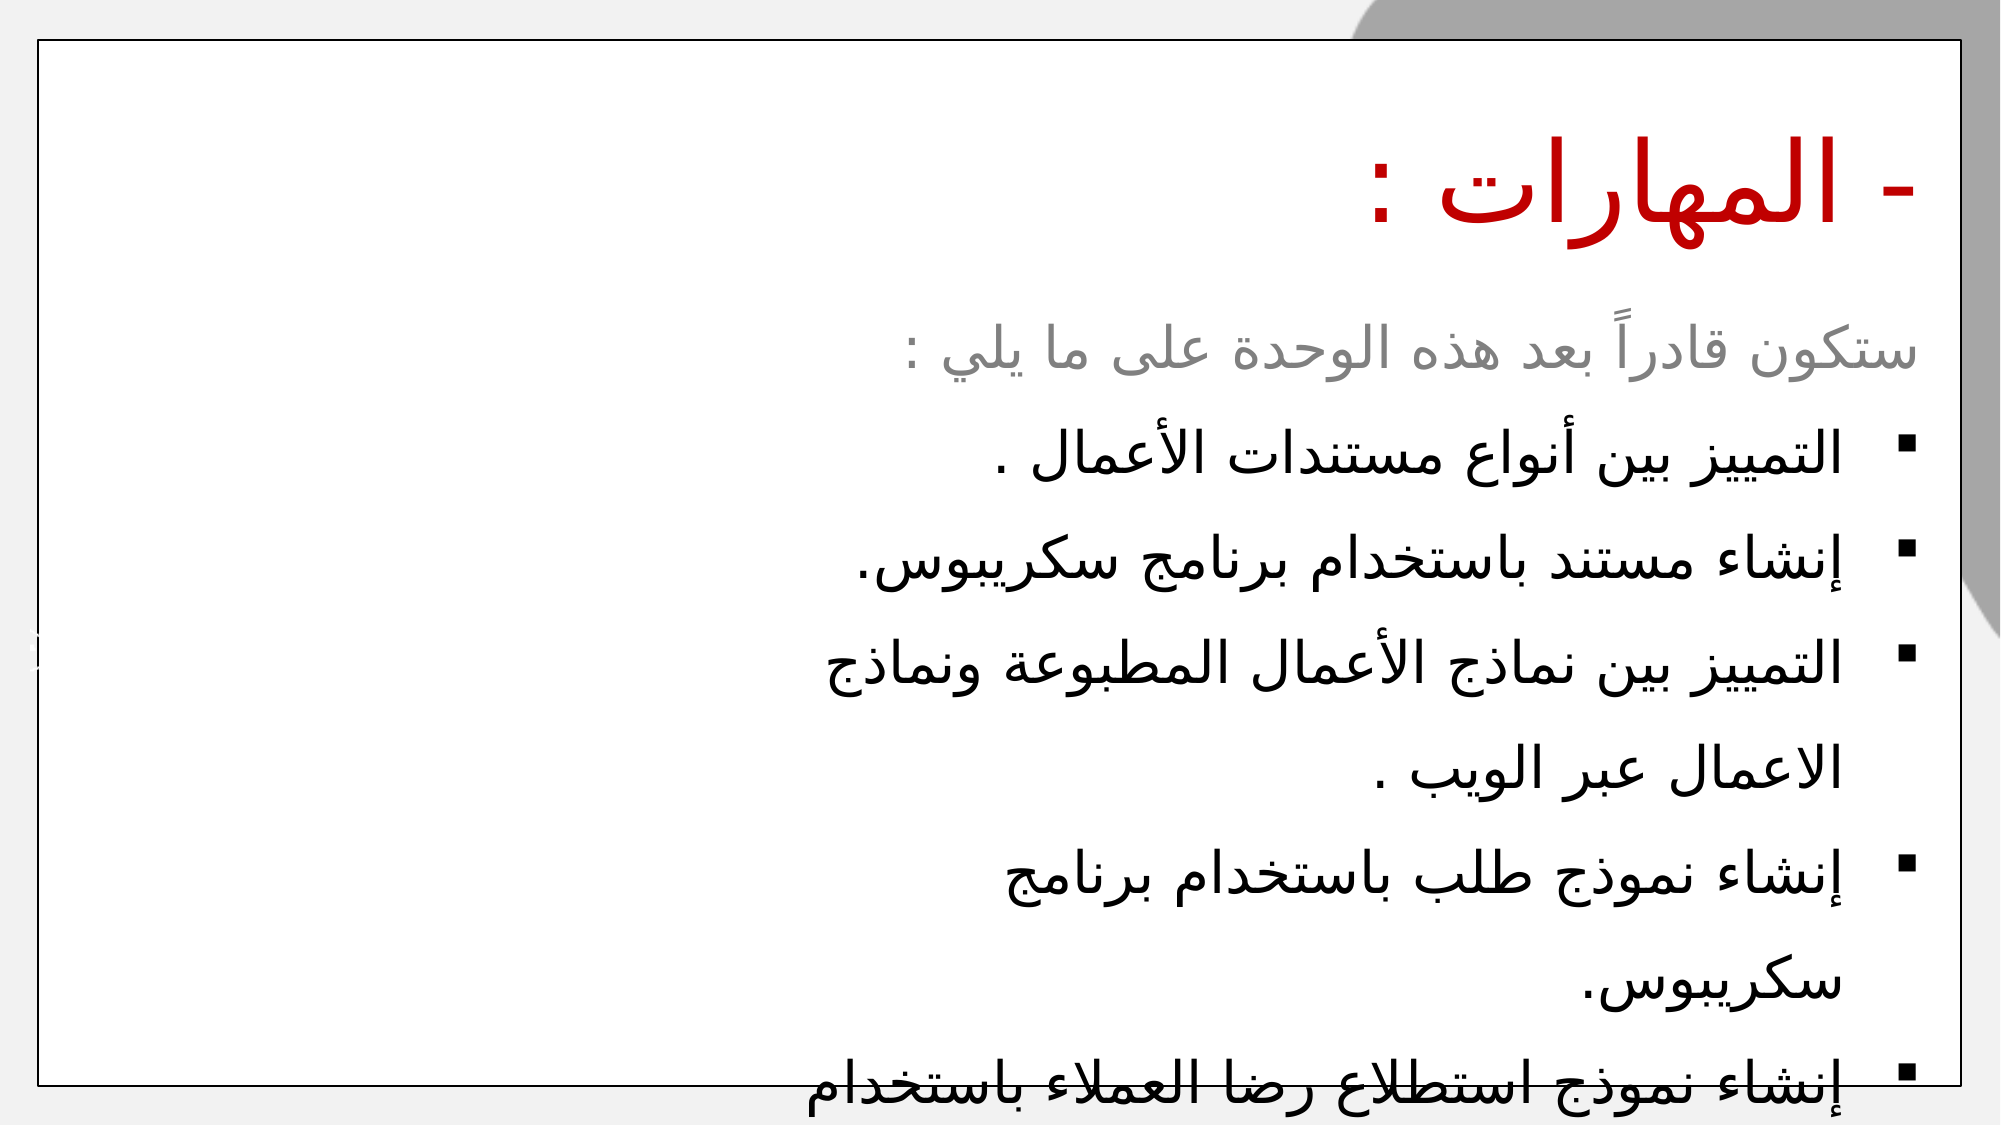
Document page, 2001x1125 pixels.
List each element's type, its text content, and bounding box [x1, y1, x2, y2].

text_box ستكون قادراً بعد هذه الوحدة على ما يلي : التمييز بين أنواع مستندات الأعمال . إنشاء مستند باستخدام برنامج سكريبوس. التمييز بين نماذج الأعمال المطبوعة ونماذج الاعمال عبر الويب . إنشاء نموذج طلب باستخدام برنامج سكريبوس. إنشاء نموذج استطلاع رضا العملاء باستخدام برنامج سكريبوس. تصميم تقرير أعمال. [719, 291, 1936, 1125]
title - المهارات : [315, 80, 1936, 291]
picture [0, 0, 2001, 1125]
